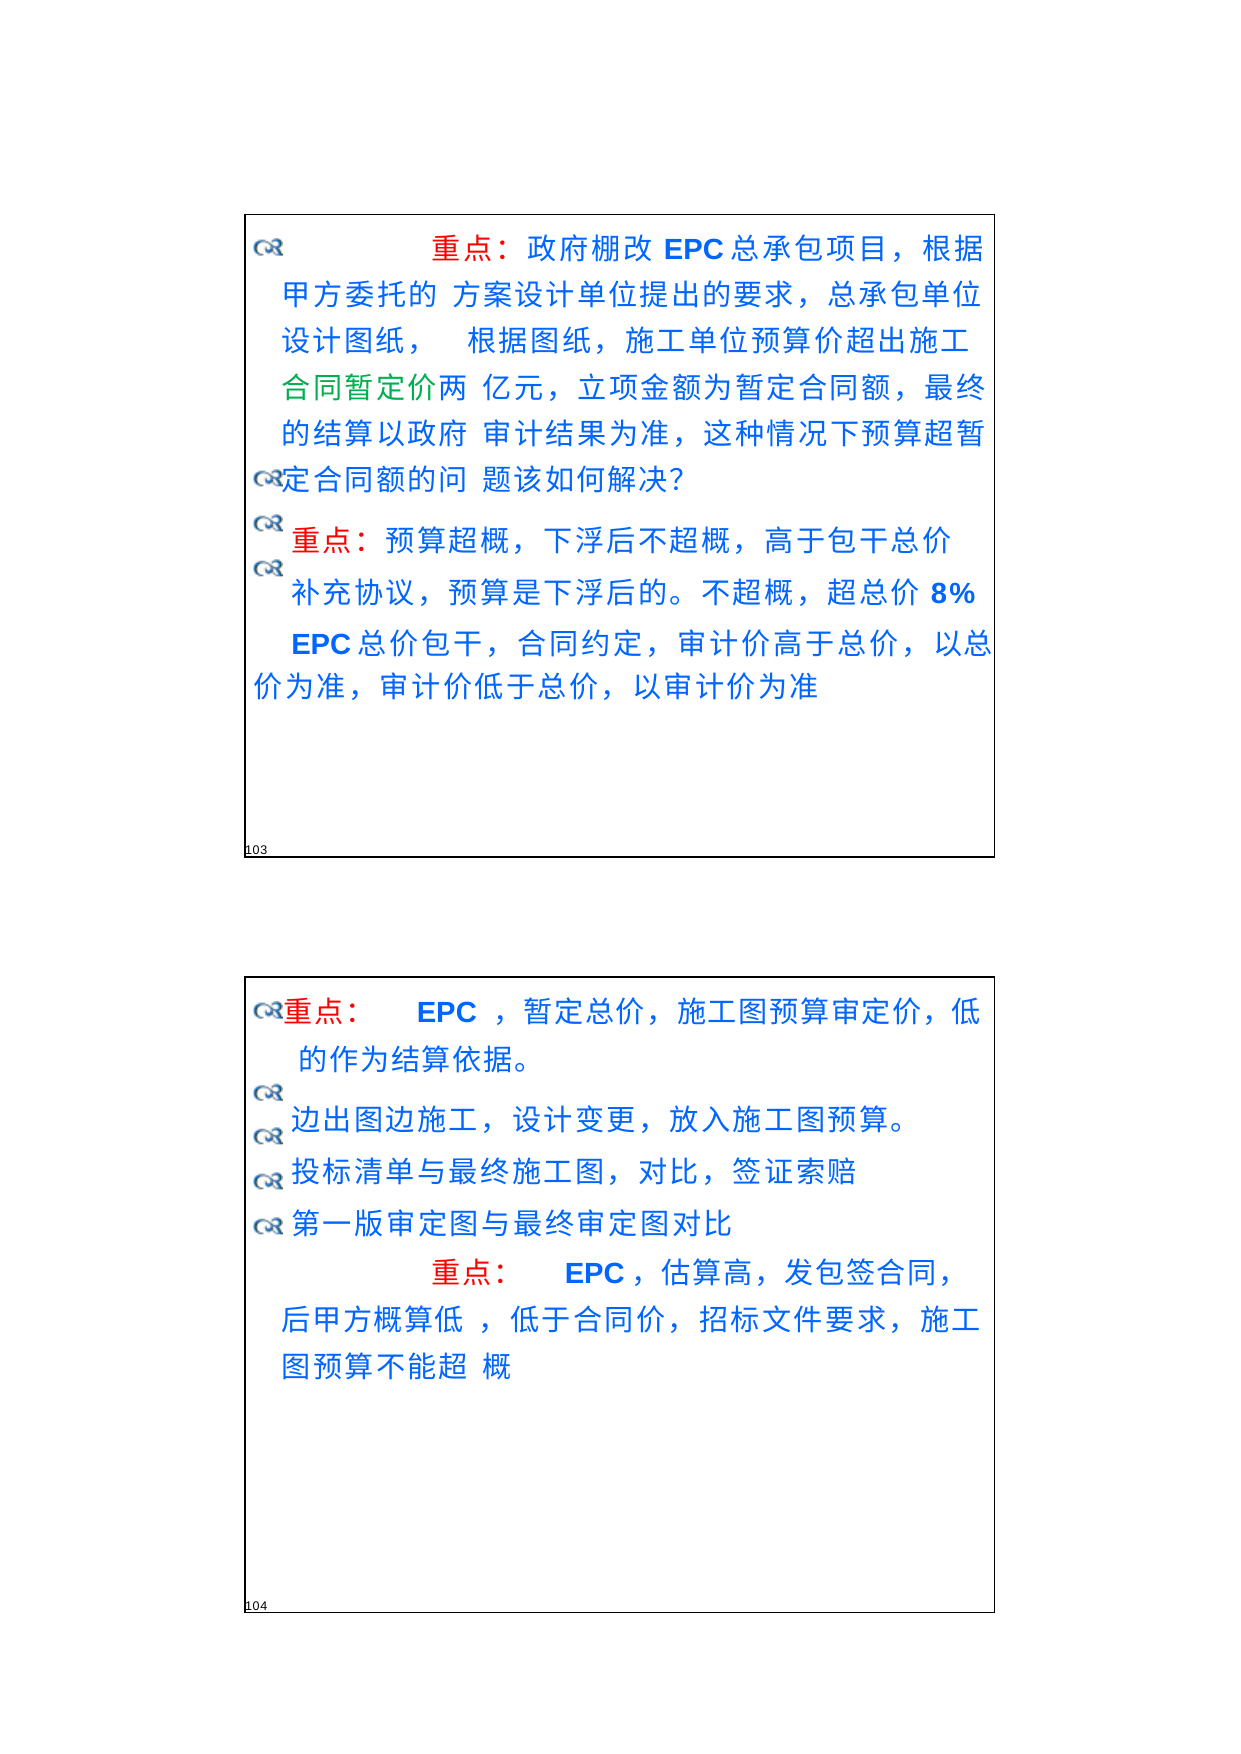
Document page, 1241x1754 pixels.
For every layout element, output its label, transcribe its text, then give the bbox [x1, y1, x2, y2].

picture [253, 1072, 283, 1107]
picture [253, 549, 283, 584]
picture [253, 989, 283, 1025]
table_header 重点： EPC ，暂定总价，施工图预算审定价，低 的作为结算依据。 边出图边施工，设计变更，放入施工图预算。 投标清单与最终施工图，对比，签证索赔 第一版审定图与最终审定图对比 重点： EPC，估算高，发包签合同，后甲方概算低 ，低于合同价，招标文件要求，施工图预算不能超 概 104 [246, 978, 994, 1612]
table_header 重点：政府棚改EPC总承包项目，根据甲方委托的 方案设计单位提出的要求，总承包单位设计图纸， 根据图纸，施工单位预算价超出施工合同暂定价两 亿元，立项金额为暂定合同额，最终的结算以政府 审计结果为准，这种情况下预算超暂定合同额的问 题该如何解决？ 重点：预算超概，下浮后不超概，高于包干总价 补充协议，预算是下浮后的。不超概，超总价8% EPC总价包干，合同约定，审计价高于总价，以总 价为准，审计价低于总价，以审计价为准 103 [246, 215, 994, 856]
picture [253, 459, 283, 494]
picture [253, 1117, 283, 1152]
picture [253, 504, 283, 539]
picture [253, 1162, 283, 1197]
picture [253, 226, 283, 262]
picture [253, 1207, 283, 1242]
